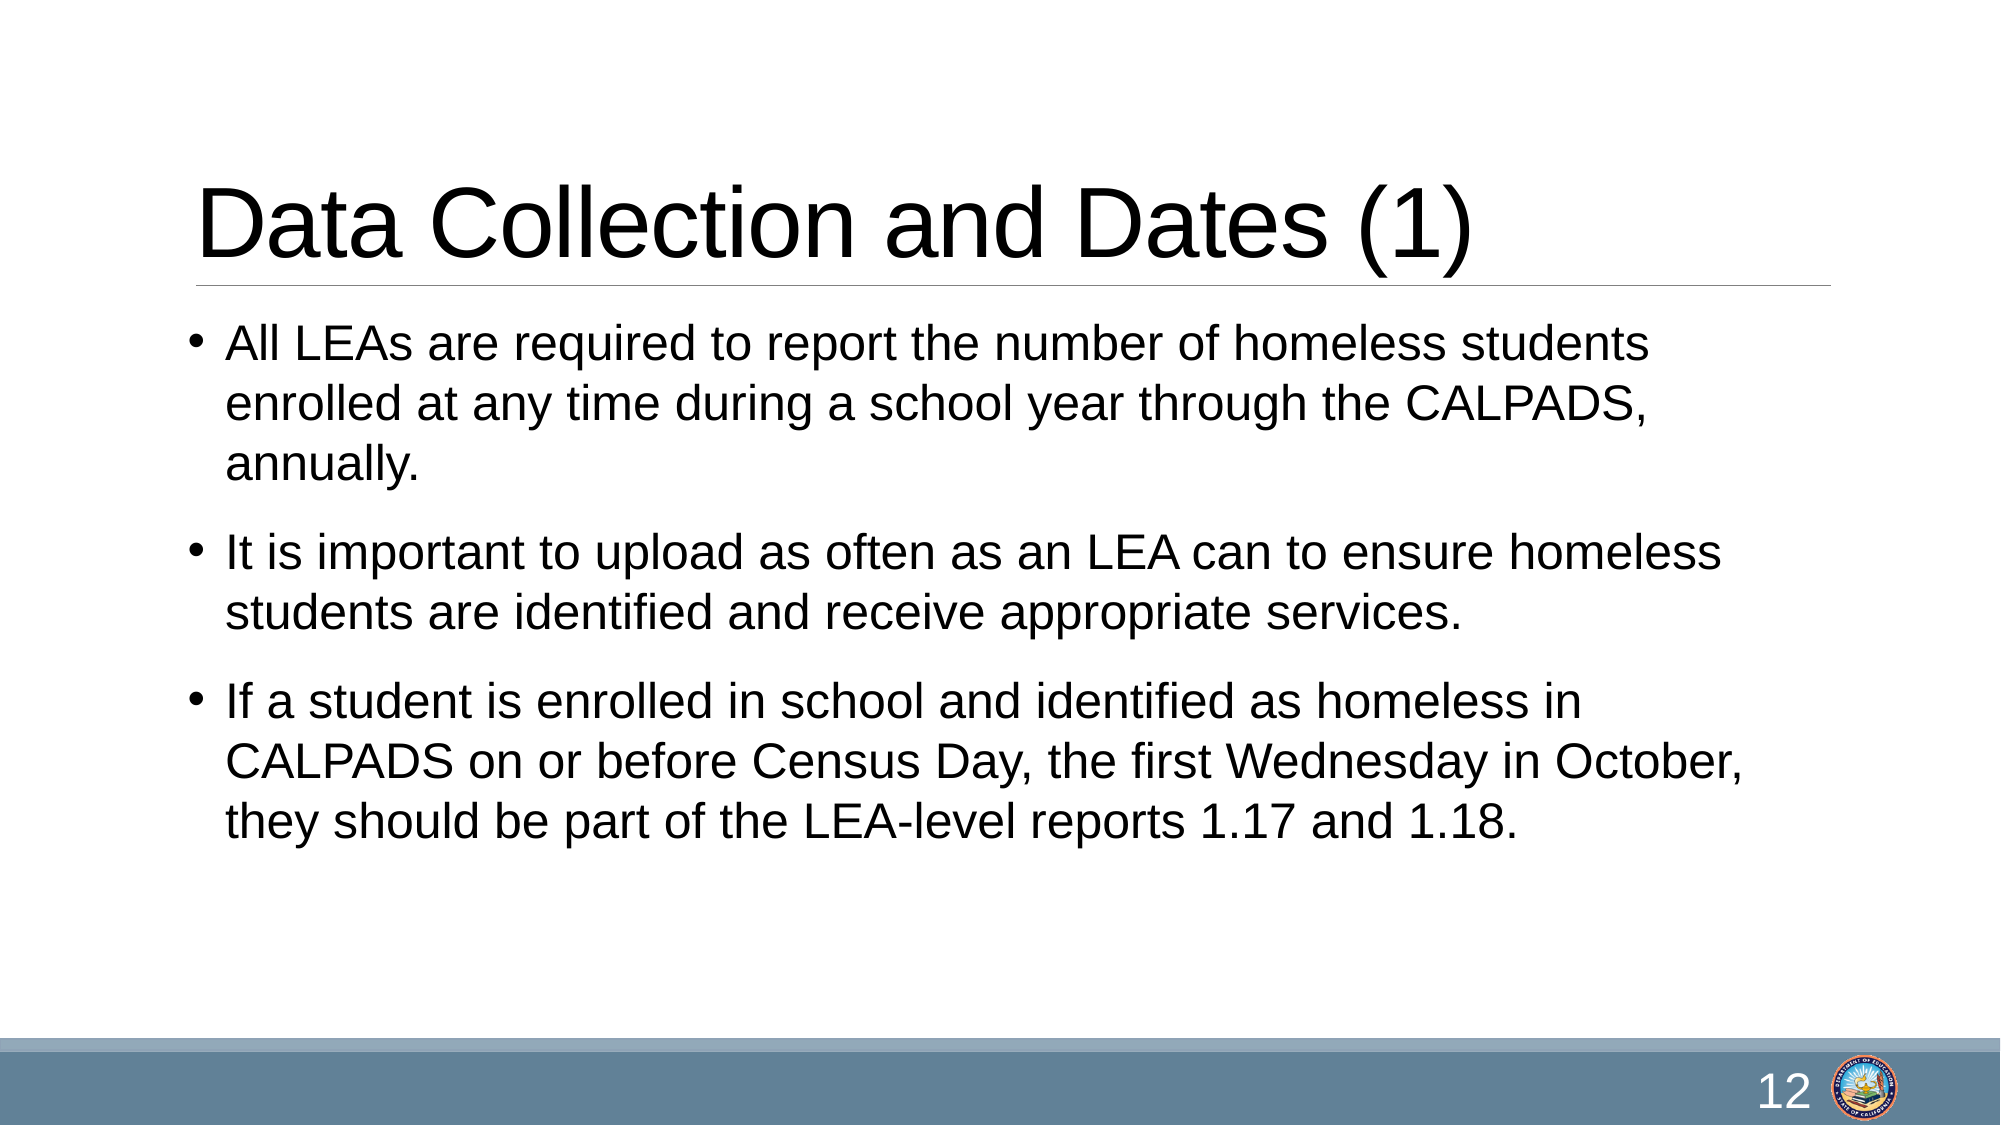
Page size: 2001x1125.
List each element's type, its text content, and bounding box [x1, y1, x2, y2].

slide_number 12 [1611, 1059, 1827, 1119]
picture [1831, 1055, 1899, 1122]
title Data Collection and Dates (1) [180, 47, 1830, 285]
list All LEAs are required to report the number of homeless students enrolled at any time during a school year through the CALPADS, annually. It is important to upload as often as an LEA can to ensure homeless students are identified and receive appropriate services. If a student is enrolled in school and identified as homeless in CALPADS on or before Census Day, the first Wednesday in October, they should be part of the LEA-level reports 1.17 and 1.18. [180, 302, 1830, 1018]
